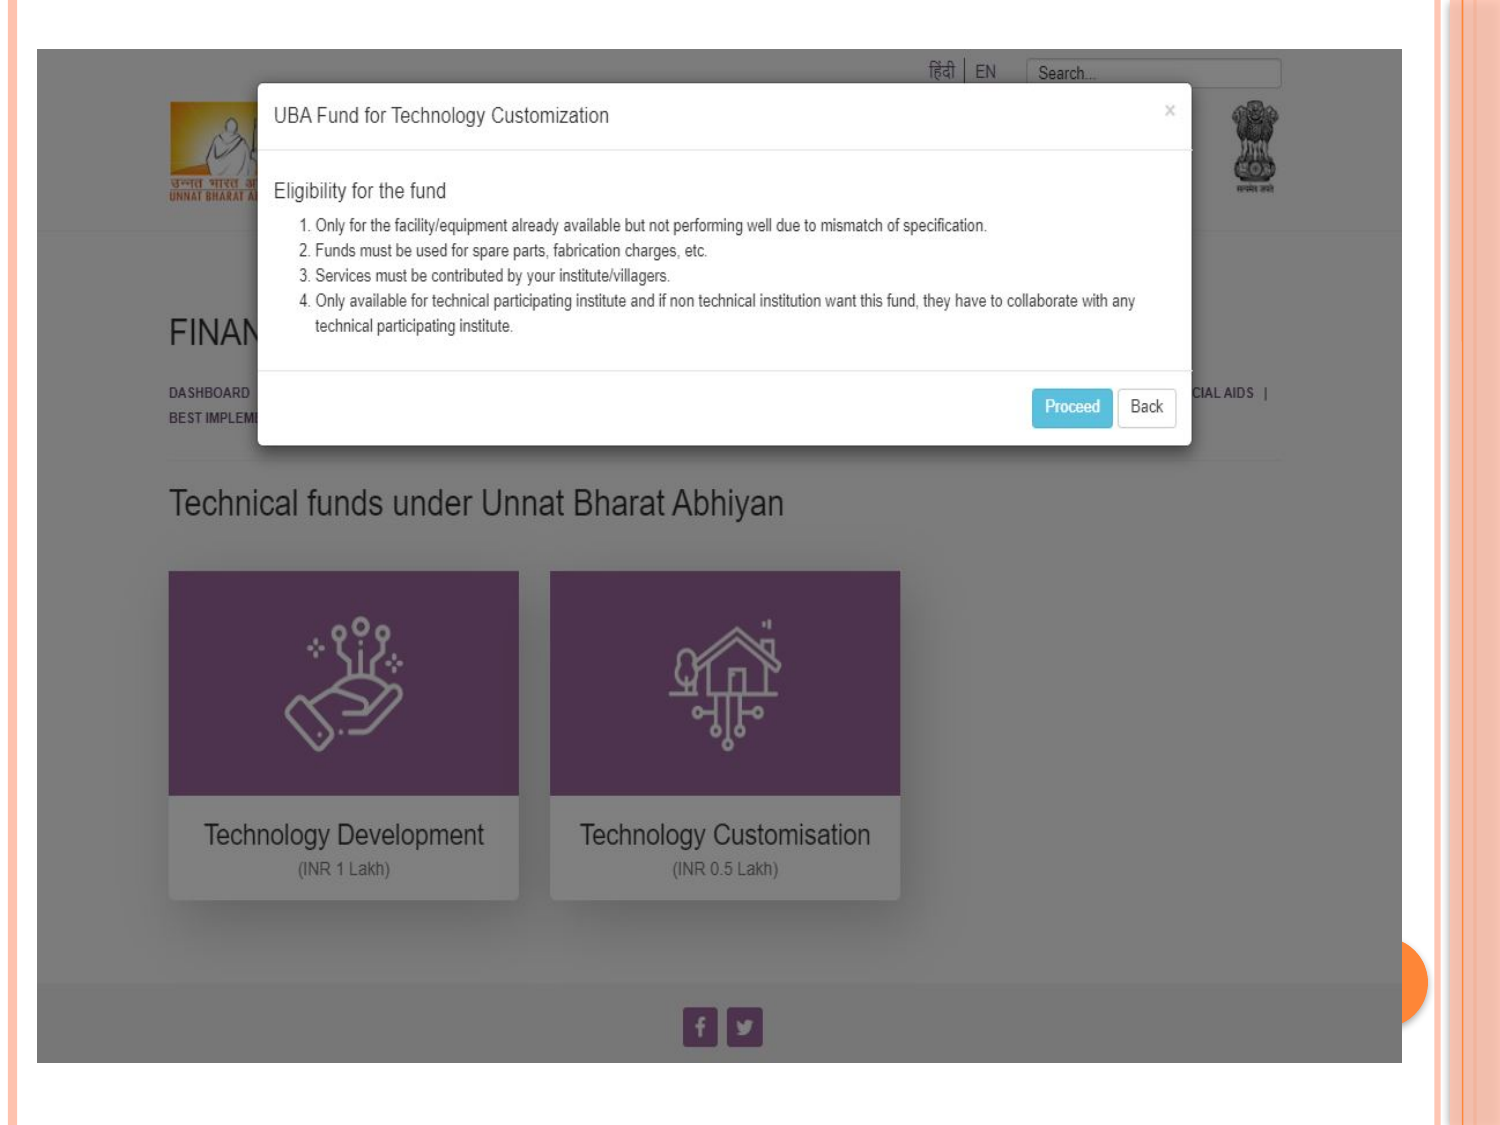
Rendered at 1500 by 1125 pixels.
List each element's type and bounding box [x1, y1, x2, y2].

list [36, 49, 1403, 1063]
